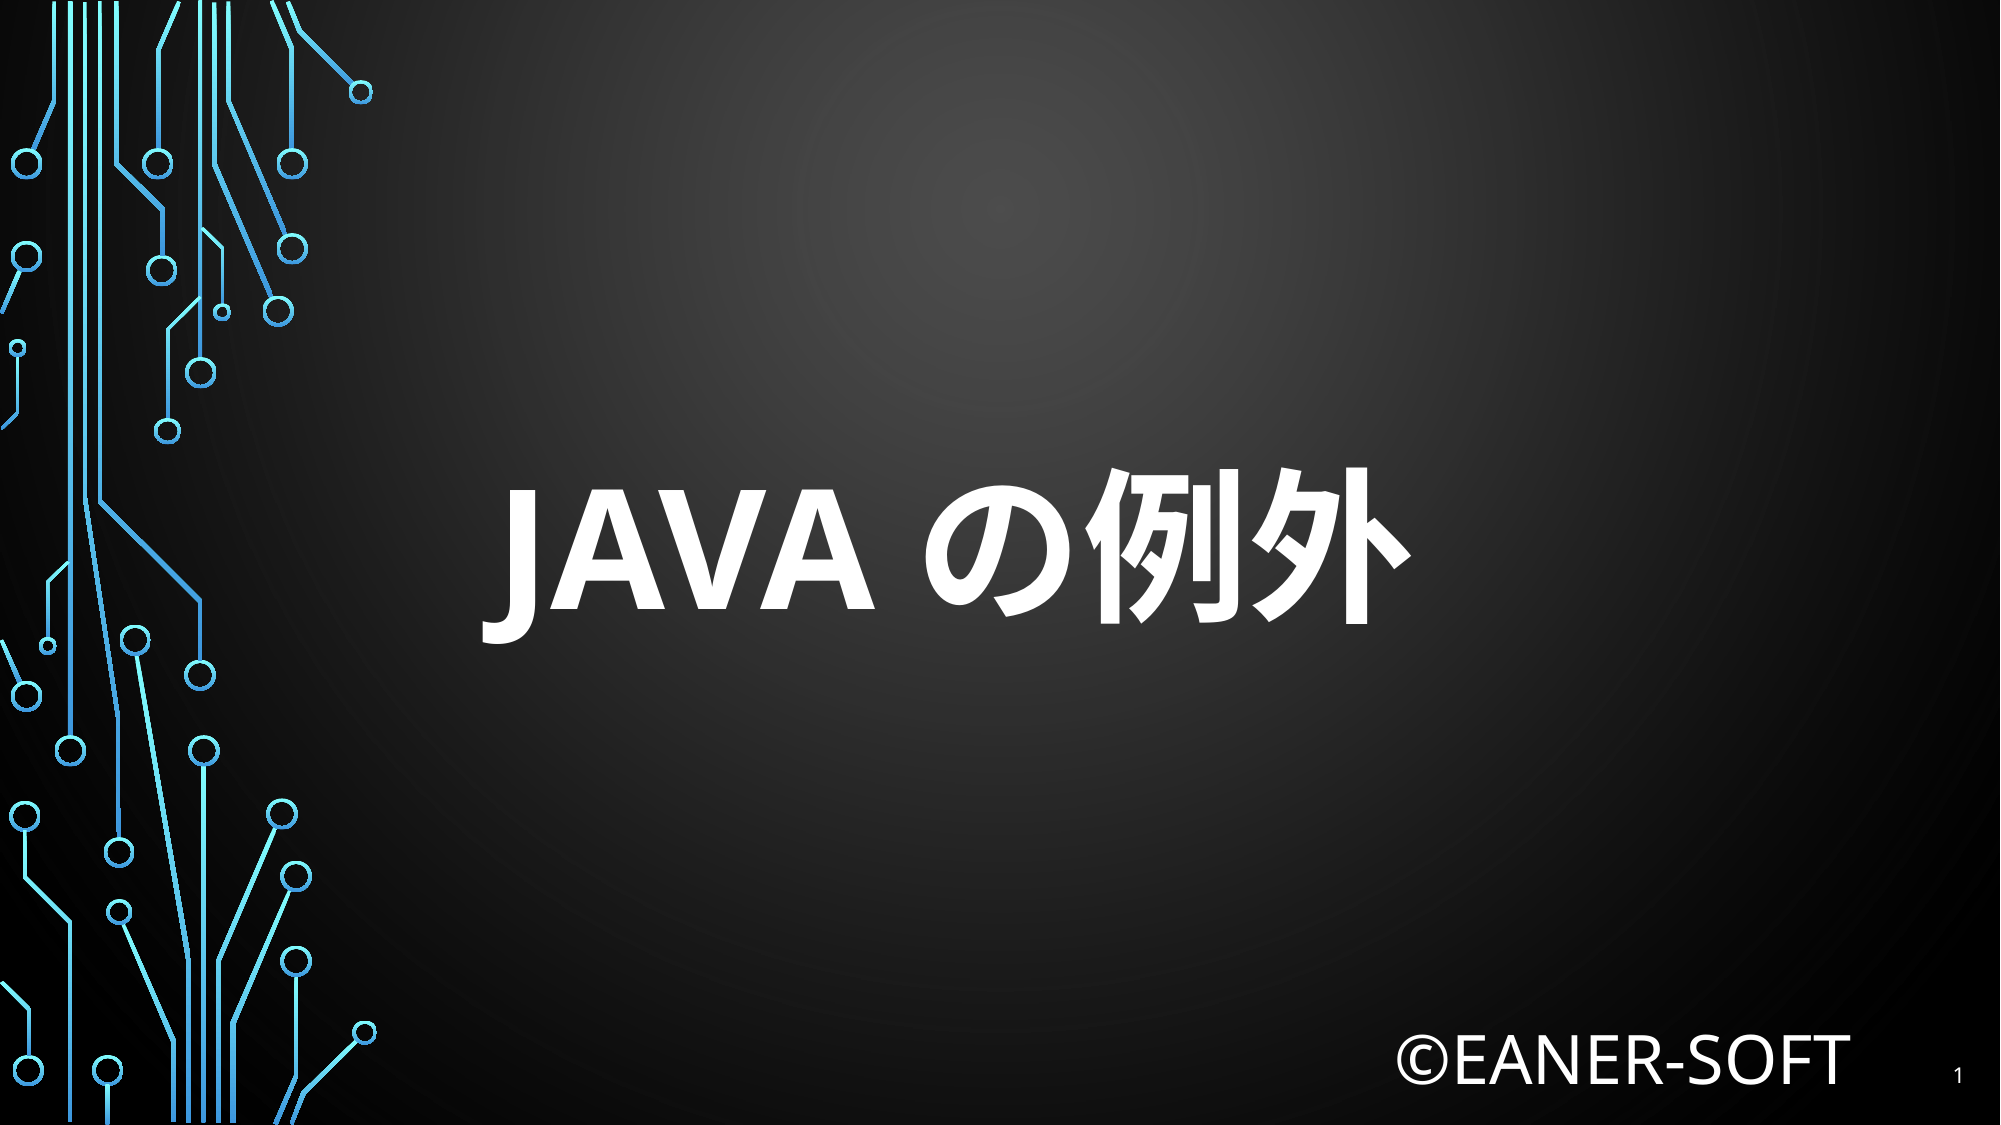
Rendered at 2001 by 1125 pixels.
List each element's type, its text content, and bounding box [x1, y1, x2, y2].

picture [96, 1059, 120, 1082]
picture [0, 0, 2000, 1125]
picture [280, 152, 304, 176]
picture [284, 949, 308, 973]
text_box ©Eaner-SOFT [1379, 1017, 2000, 1107]
slide_number 1 [1853, 1046, 1981, 1107]
picture [15, 684, 38, 708]
title Javaの例外 [480, 281, 1945, 653]
picture [16, 1059, 40, 1082]
picture [356, 1024, 373, 1041]
picture [15, 245, 38, 268]
